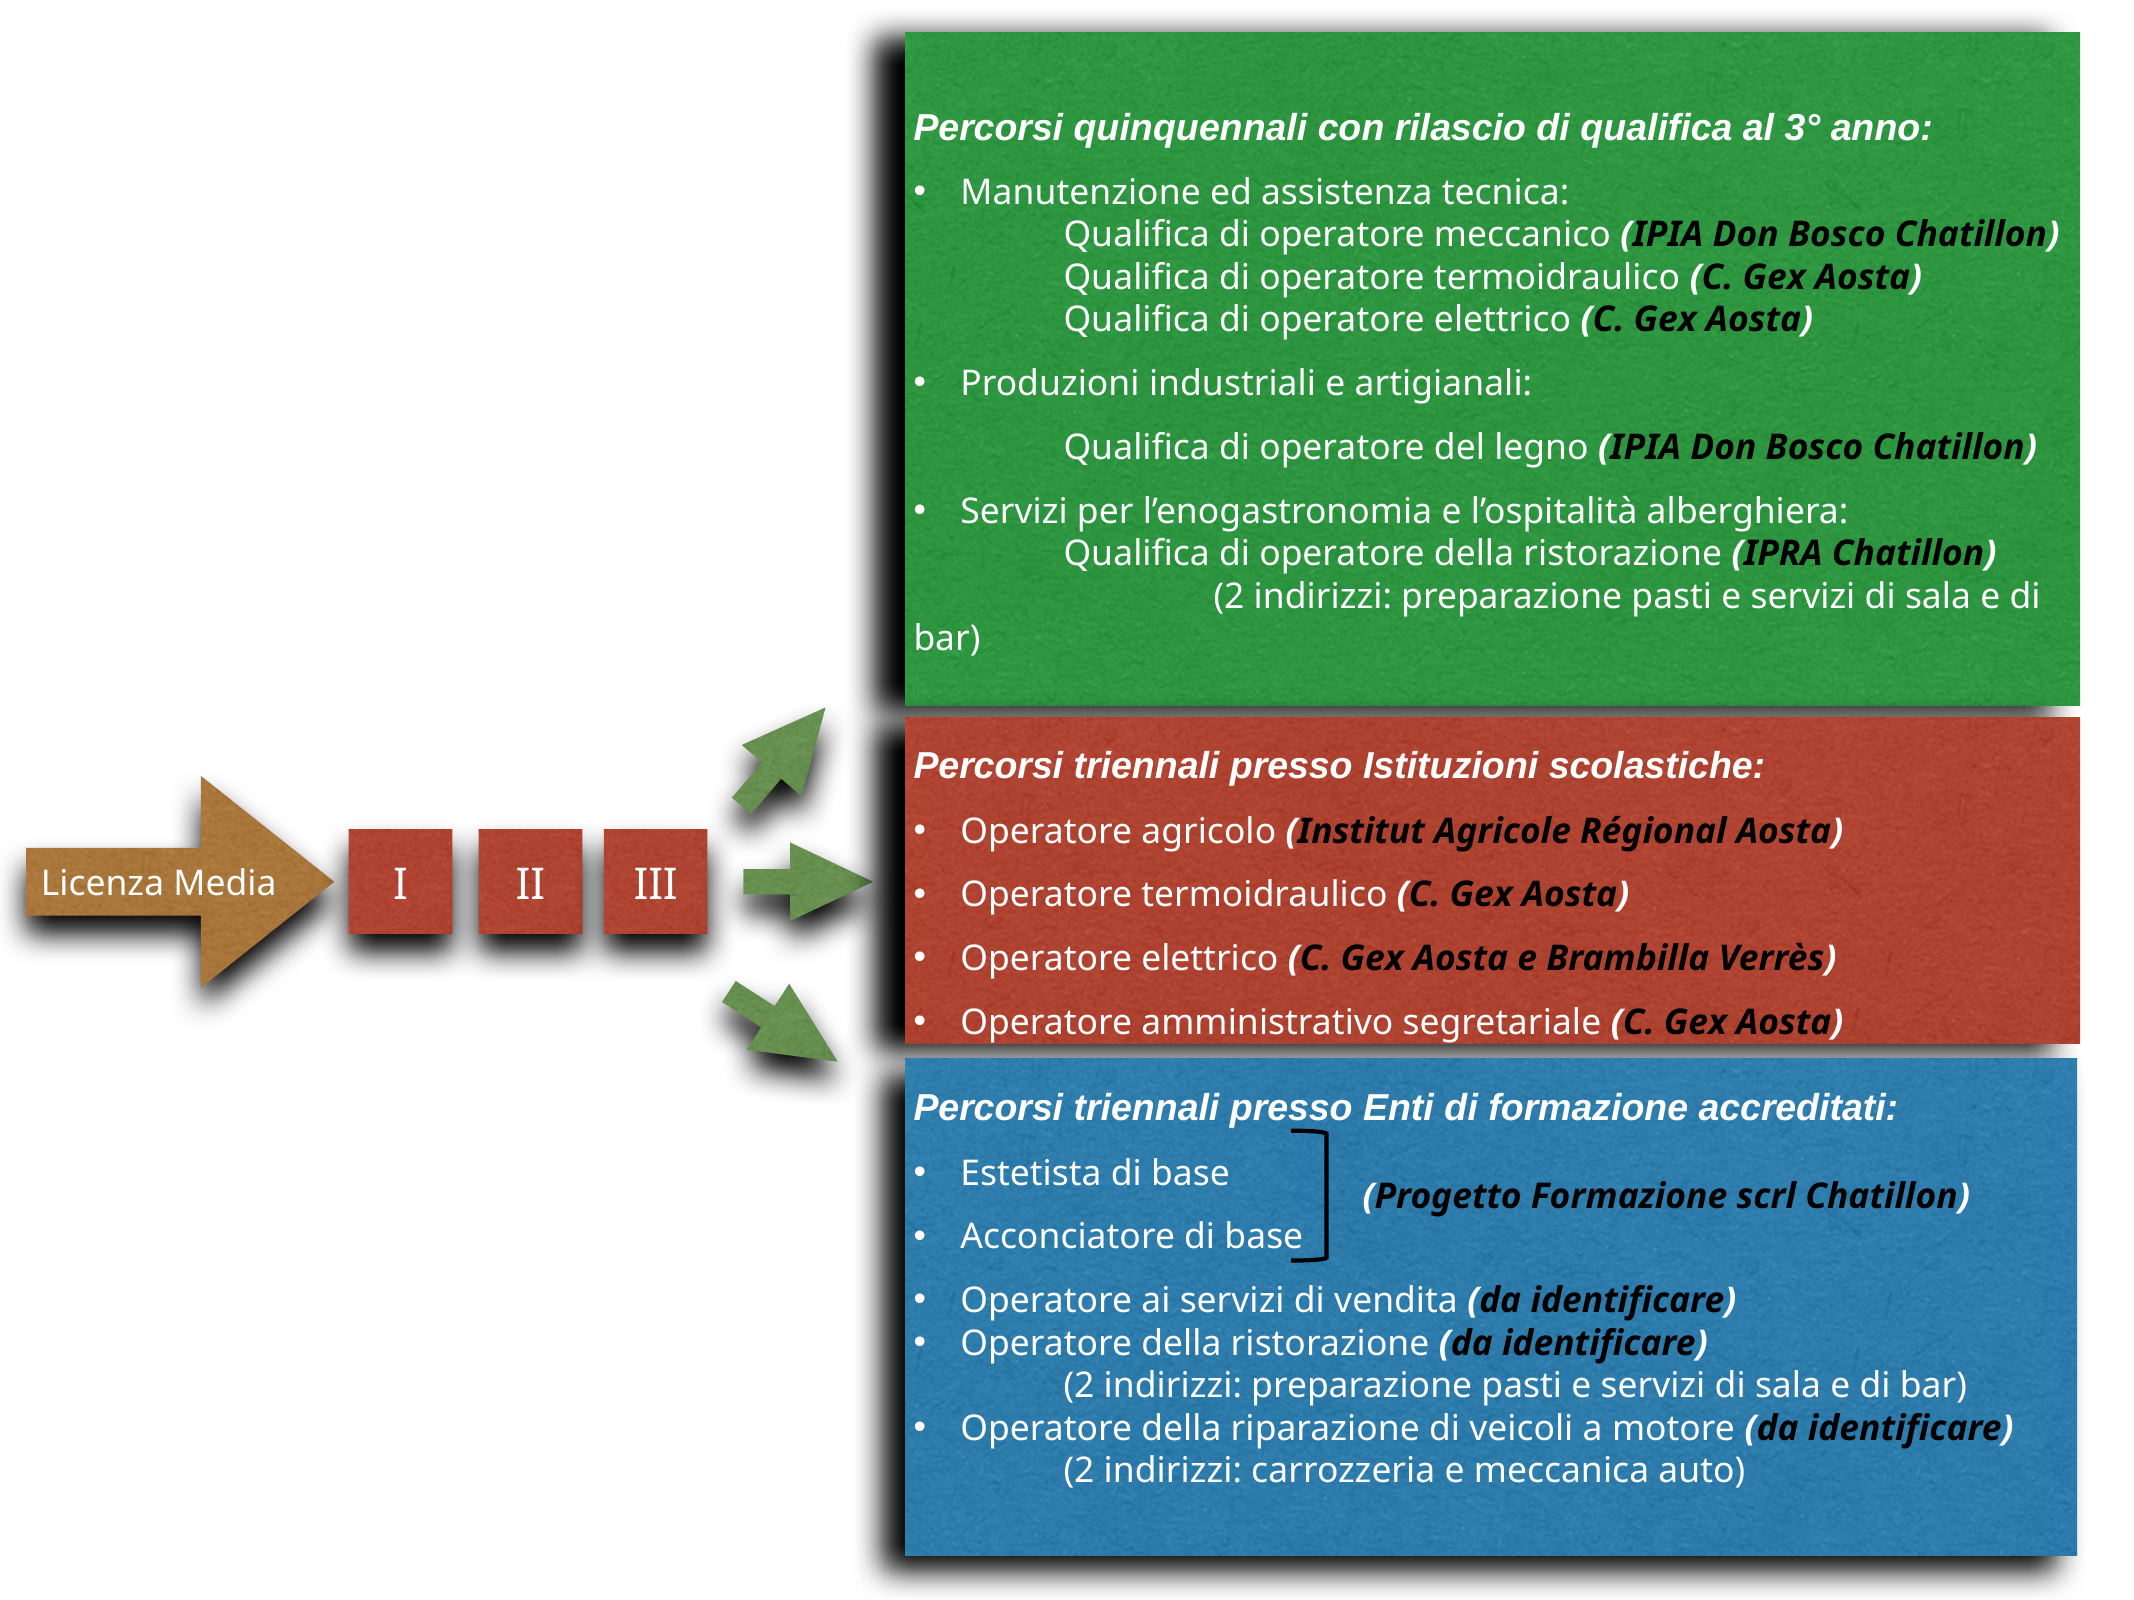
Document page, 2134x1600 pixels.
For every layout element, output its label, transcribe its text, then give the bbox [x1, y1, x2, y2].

text_box III [603, 829, 708, 934]
text_box Percorsi triennali presso Enti di formazione accreditati: Estetista di base Acconciatore di base Operatore ai servizi di vendita (da identificare) Operatore della ristorazione (da identificare) (2 indirizzi: preparazione pasti e servizi di sala e di bar) Operatore della riparazione di veicoli a motore (da identificare) (2 indirizzi: carrozzeria e meccanica auto) [905, 1058, 2078, 1556]
text_box II [478, 829, 583, 934]
text_box I [348, 829, 453, 934]
text_box Percorsi triennali presso Istituzioni scolastiche: Operatore agricolo (Institut Agricole Régional Aosta) Operatore termoidraulico (C. Gex Aosta) Operatore elettrico (C. Gex Aosta e Brambilla Verrès) Operatore amministrativo segretariale (C. Gex Aosta) [905, 717, 2081, 1044]
text_box [743, 842, 851, 922]
text_box Percorsi quinquennali con rilascio di qualifica al 3° anno: Manutenzione ed assistenza tecnica: Qualifica di operatore meccanico (IPIA Don Bosco Chatillon) Qualifica di operatore termoidraulico (C. Gex Aosta) Qualifica di operatore elettrico (C. Gex Aosta) Produzioni industriali e artigianali: Qualifica di operatore del legno (IPIA Don Bosco Chatillon) Servizi per l’enogastronomia e l’ospitalità alberghiera: Qualifica di operatore della ristorazione (IPRA Chatillon) (2 indirizzi: preparazione pasti e servizi di sala e di bar) [905, 32, 2081, 706]
text_box [731, 707, 826, 815]
text_box (Progetto Formazione scrl Chatillon) [1327, 1164, 2018, 1224]
text_box Licenza Media [26, 775, 325, 988]
text_box [1291, 1130, 1327, 1261]
text_box [722, 980, 838, 1062]
